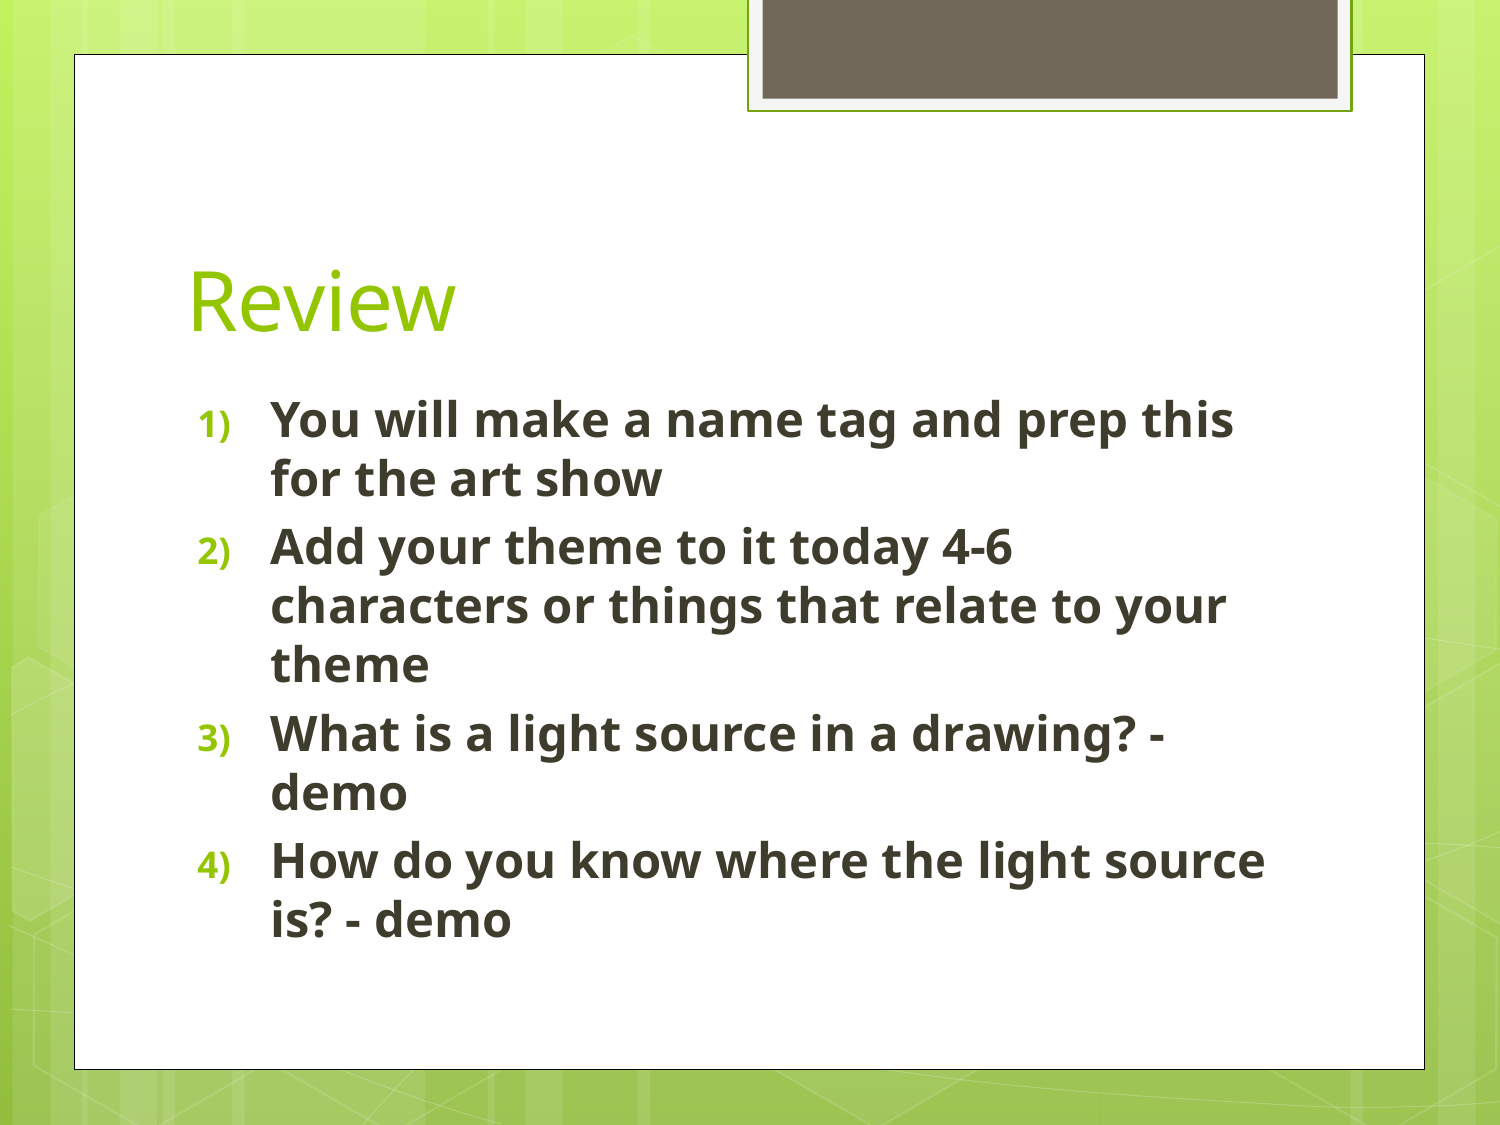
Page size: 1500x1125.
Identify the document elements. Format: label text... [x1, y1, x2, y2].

title Review [171, 168, 1324, 357]
list You will make a name tag and prep this for the art show Add your theme to it today 4-6 characters or things that relate to your theme What is a light source in a drawing? - demo How do you know where the light source is? - demo [171, 381, 1283, 957]
